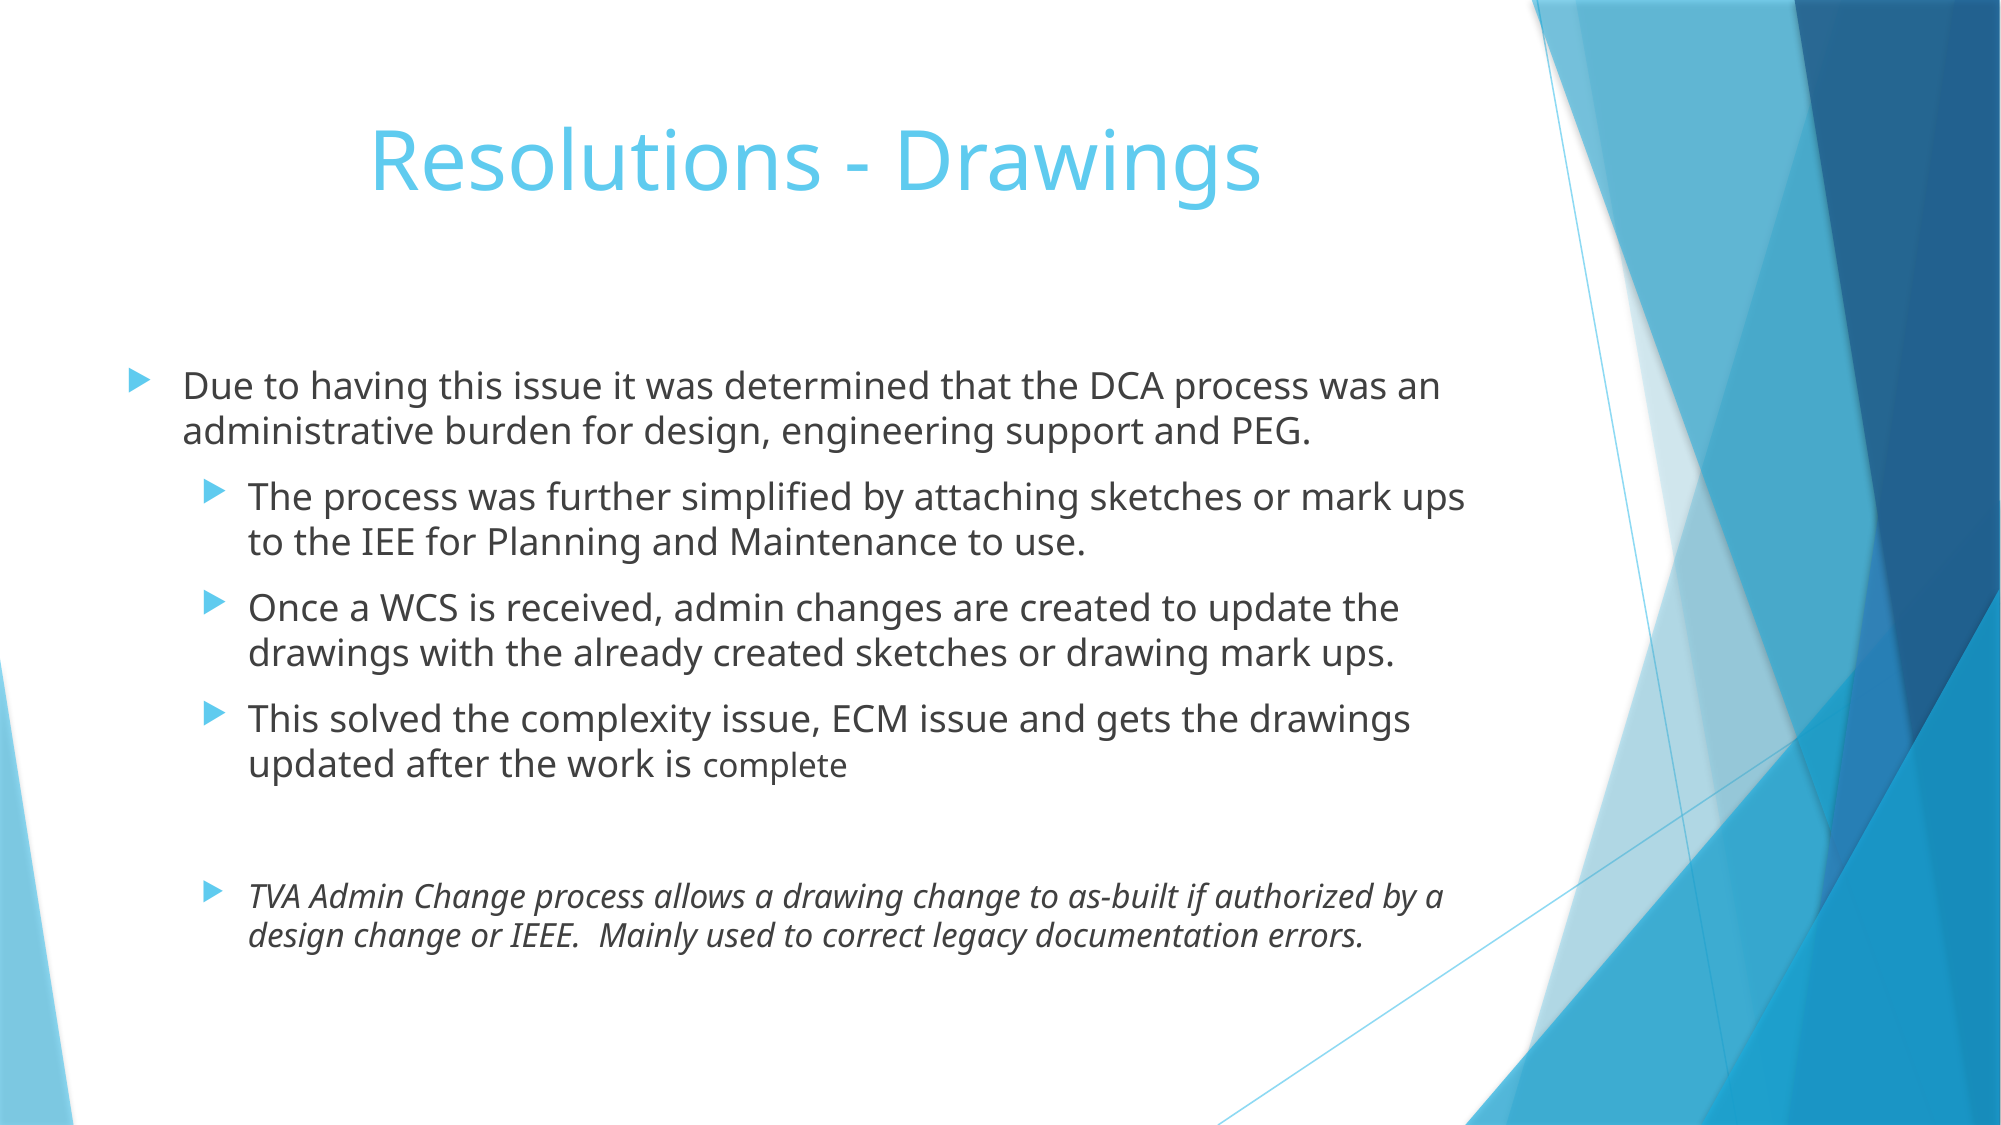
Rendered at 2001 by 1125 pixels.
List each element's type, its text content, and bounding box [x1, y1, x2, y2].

list Due to having this issue it was determined that the DCA process was an administrative burden for design, engineering support and PEG. The process was further simplified by attaching sketches or mark ups to the IEE for Planning and Maintenance to use. Once a WCS is received, admin changes are created to update the drawings with the already created sketches or drawing mark ups. This solved the complexity issue, ECM issue and gets the drawings updated after the work is complete TVA Admin Change process allows a drawing change to as-built if authorized by a design change or IEEE. Mainly used to correct legacy documentation errors. [111, 354, 1522, 992]
title Resolutions - Drawings [111, 99, 1522, 317]
